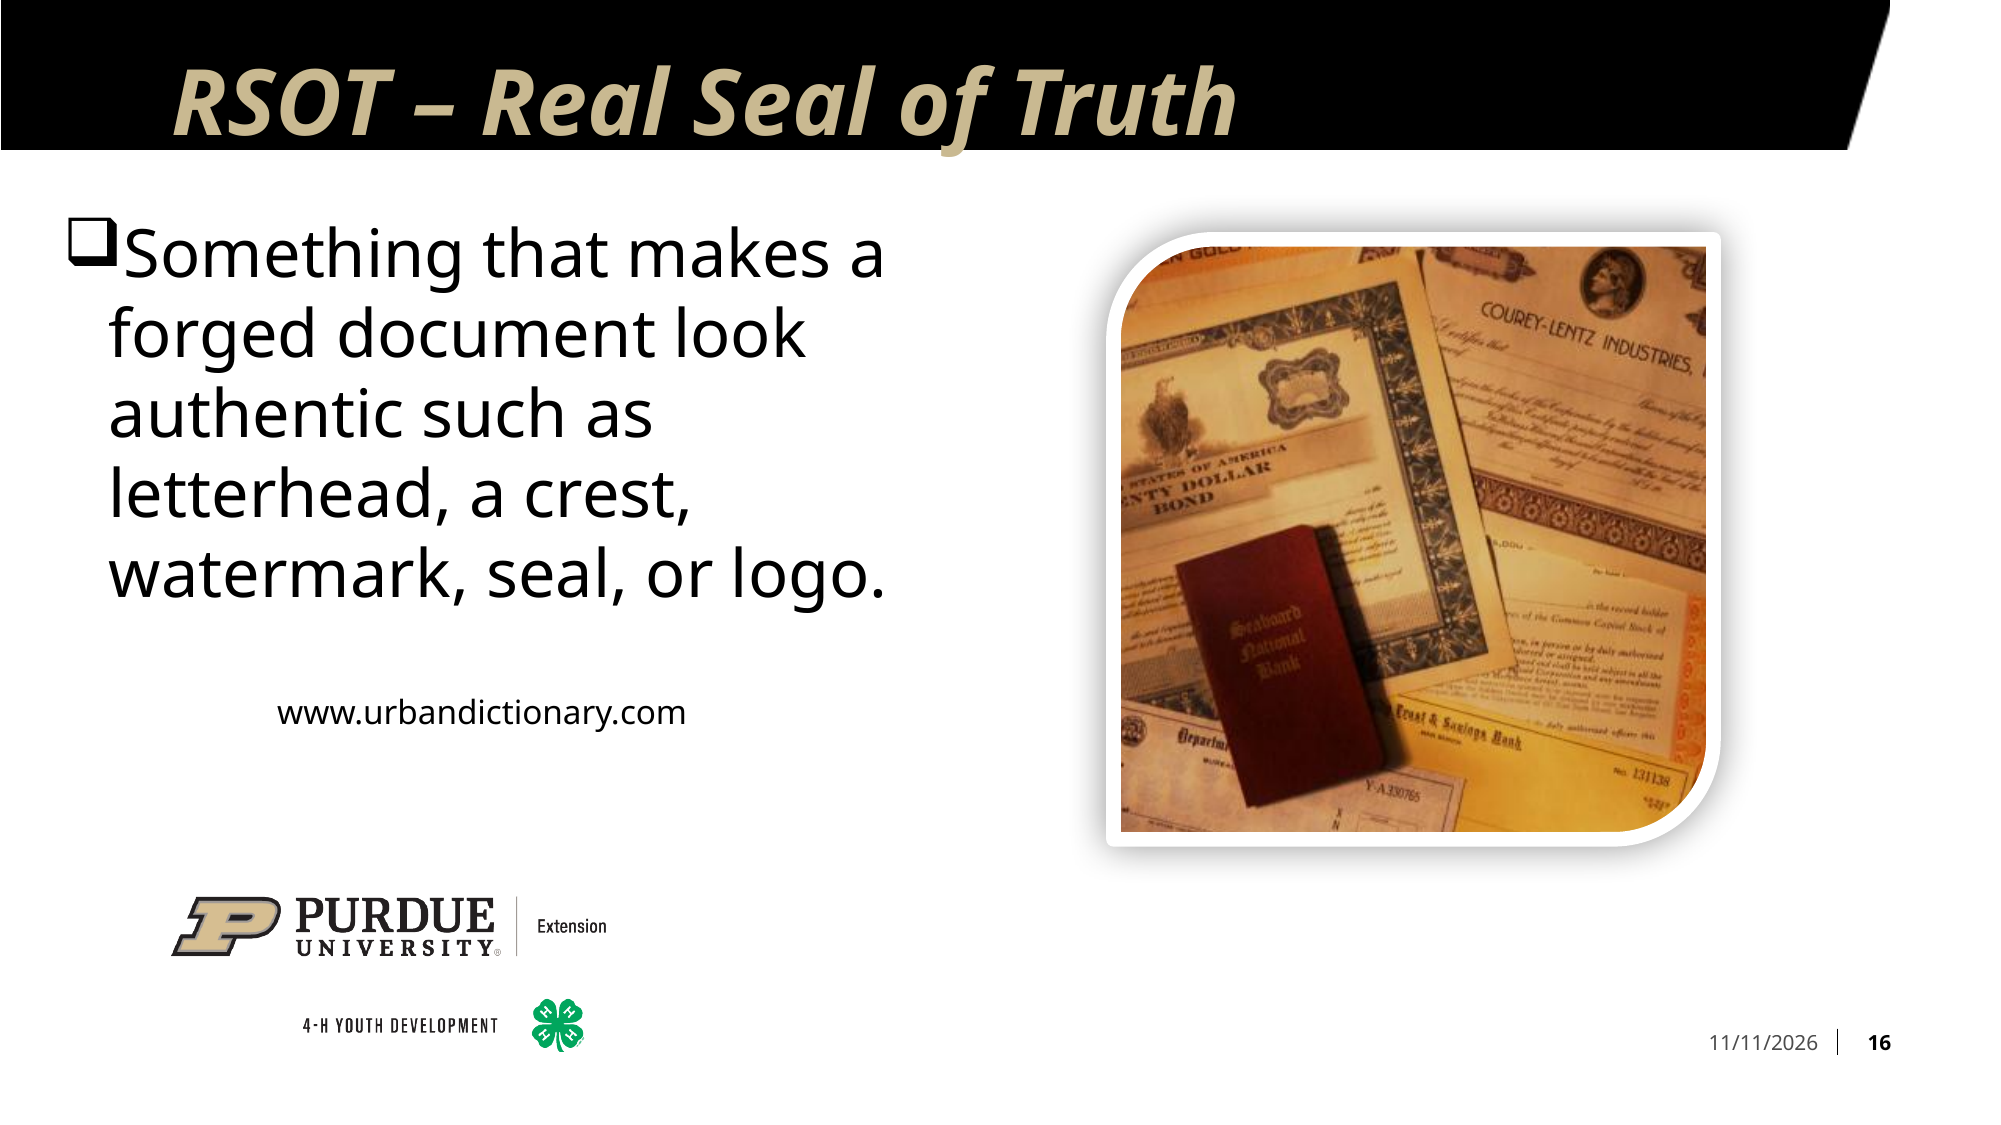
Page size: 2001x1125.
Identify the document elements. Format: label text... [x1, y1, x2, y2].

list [1113, 239, 1714, 840]
slide_number 16 [1839, 1013, 1920, 1074]
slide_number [1648, 1017, 1834, 1071]
title RSOT – Real Seal of Truth [168, 54, 1689, 160]
picture [171, 894, 647, 1052]
text_box Something that makes a forged document look authentic such as letterhead, a crest, watermark, seal, or logo. www.urbandictionary.com [63, 210, 901, 868]
